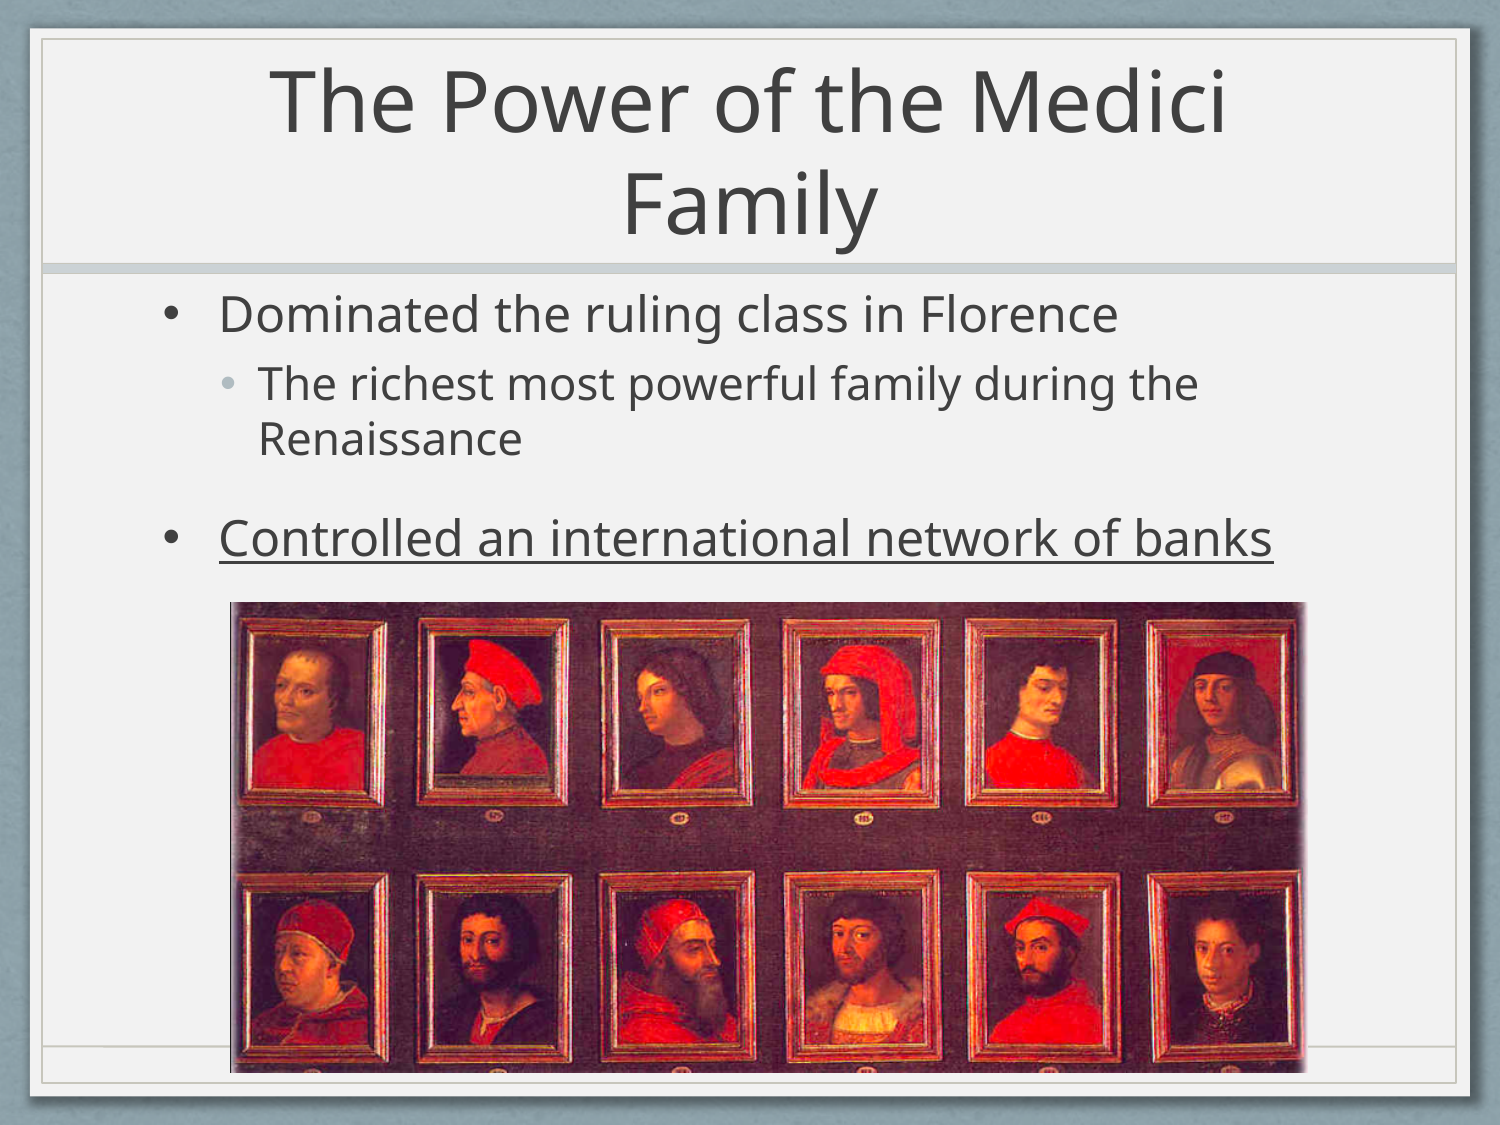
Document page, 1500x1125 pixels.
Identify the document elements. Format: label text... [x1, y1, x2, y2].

title The Power of the Medici Family [147, 40, 1353, 260]
list Dominated the ruling class in Florence The richest most powerful family during the Renaissance Controlled an international network of banks [147, 275, 1353, 995]
picture [229, 602, 1309, 1073]
